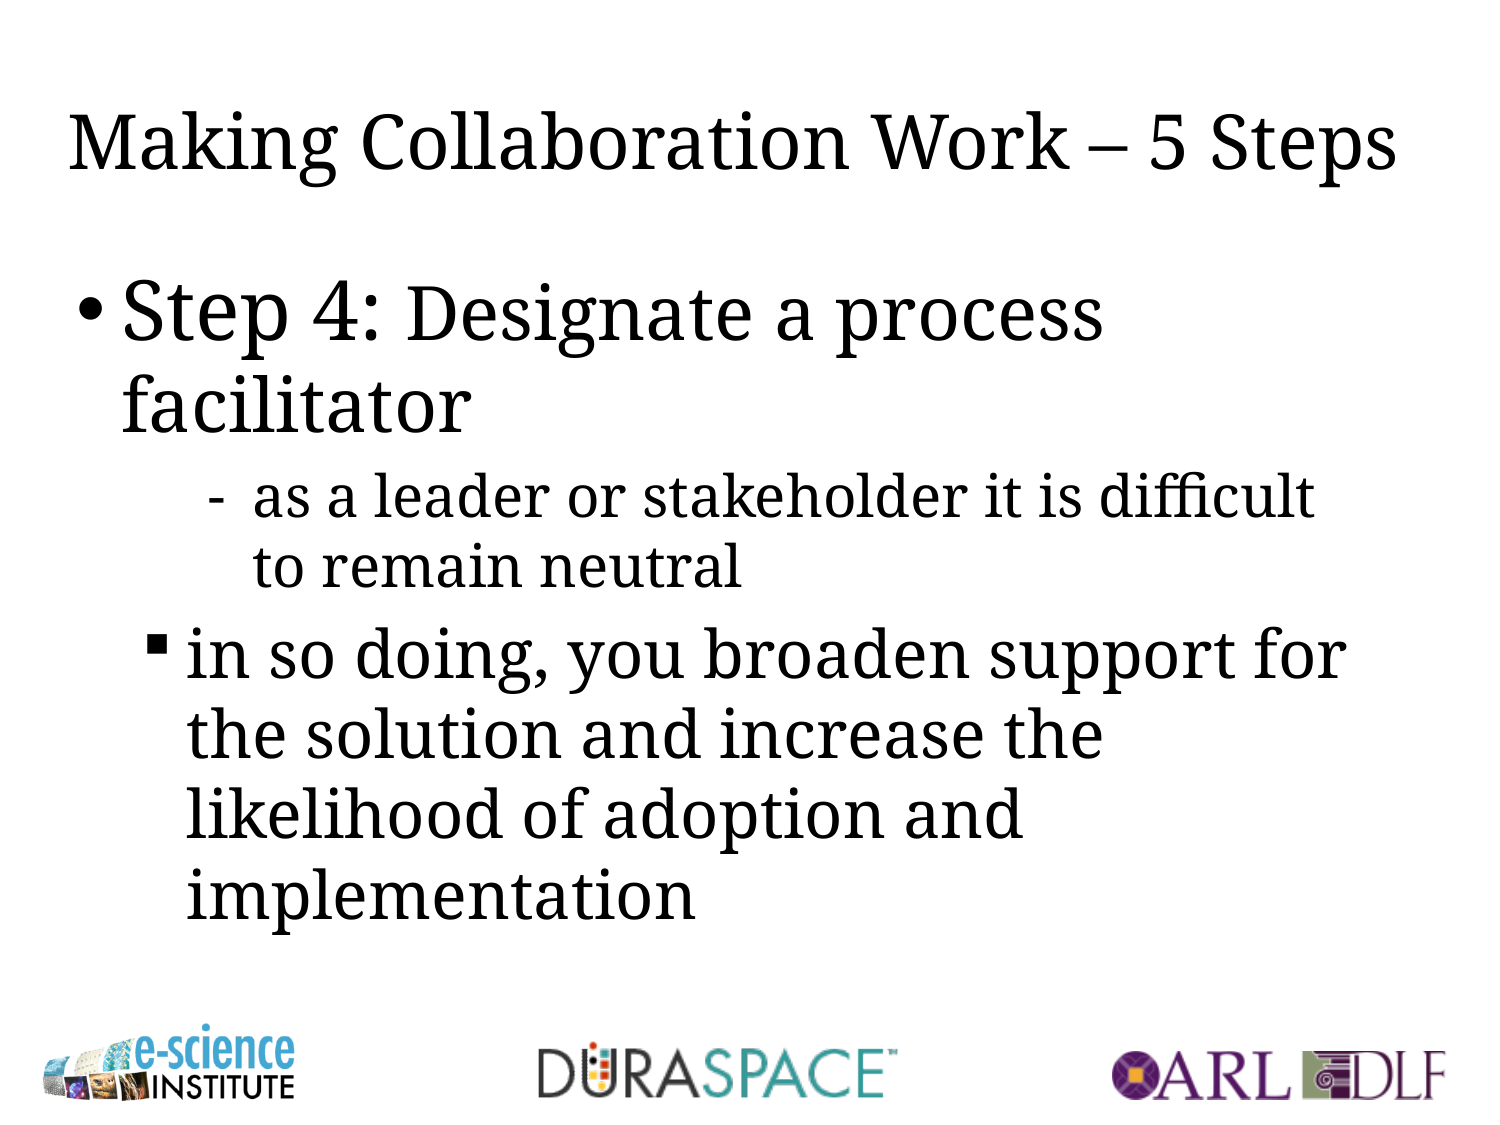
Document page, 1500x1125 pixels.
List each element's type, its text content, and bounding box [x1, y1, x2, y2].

picture [37, 1017, 300, 1106]
picture [1112, 1051, 1450, 1100]
picture [537, 1040, 900, 1100]
list Step 4: Designate a process facilitator as a leader or stakeholder it is difficult to remain neutral in so doing, you broaden support for the solution and increase the likelihood of adoption and implementation [50, 249, 1400, 950]
title Making Collaboration Work – 5 Steps [52, 45, 1475, 233]
